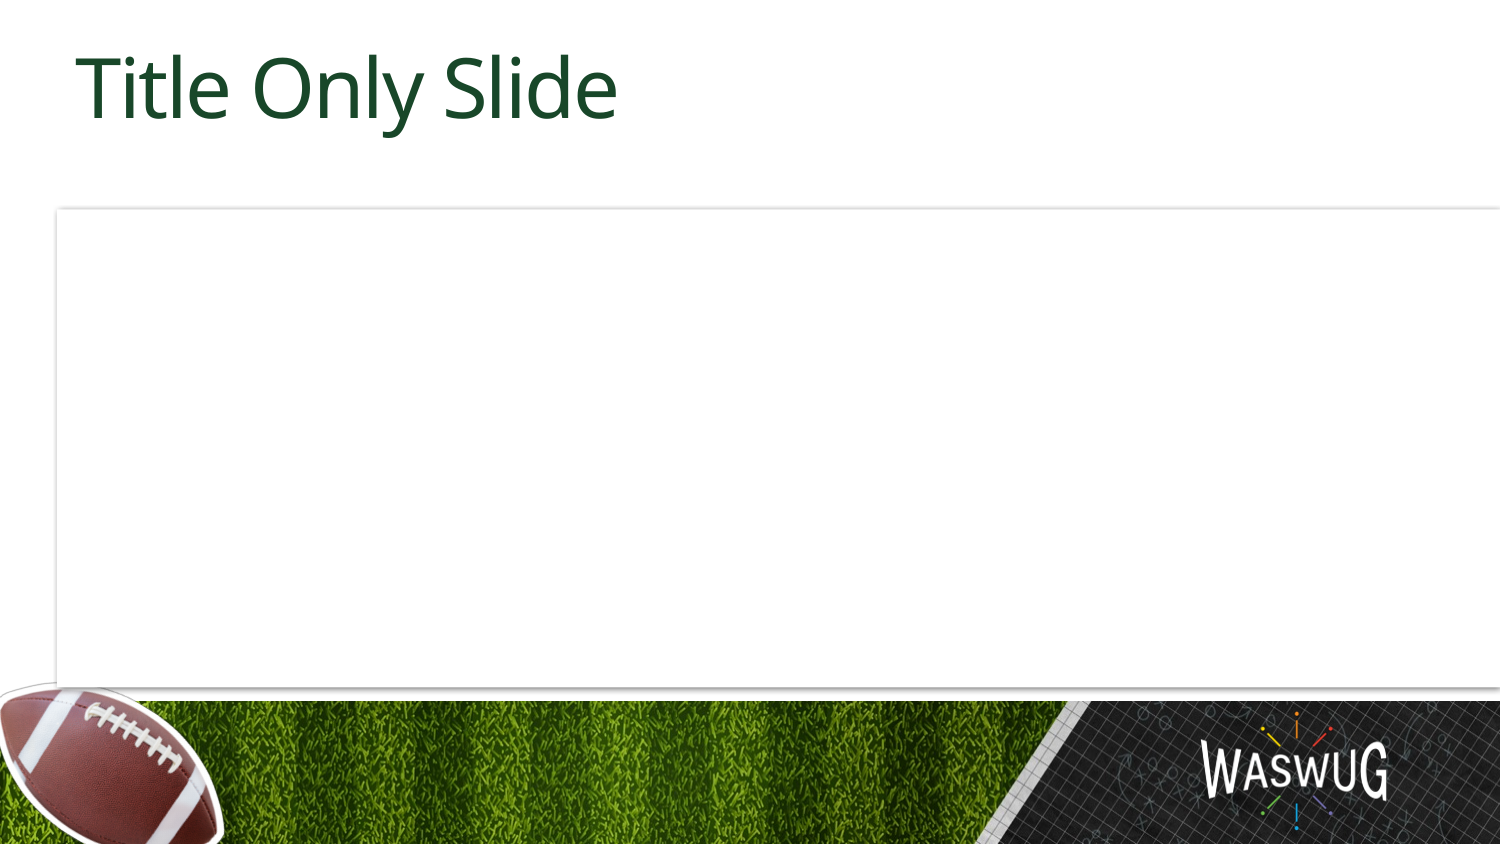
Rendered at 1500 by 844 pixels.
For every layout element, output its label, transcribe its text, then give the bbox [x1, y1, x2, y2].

title Title Only Slide [0, 0, 1500, 171]
picture [0, 639, 1500, 844]
